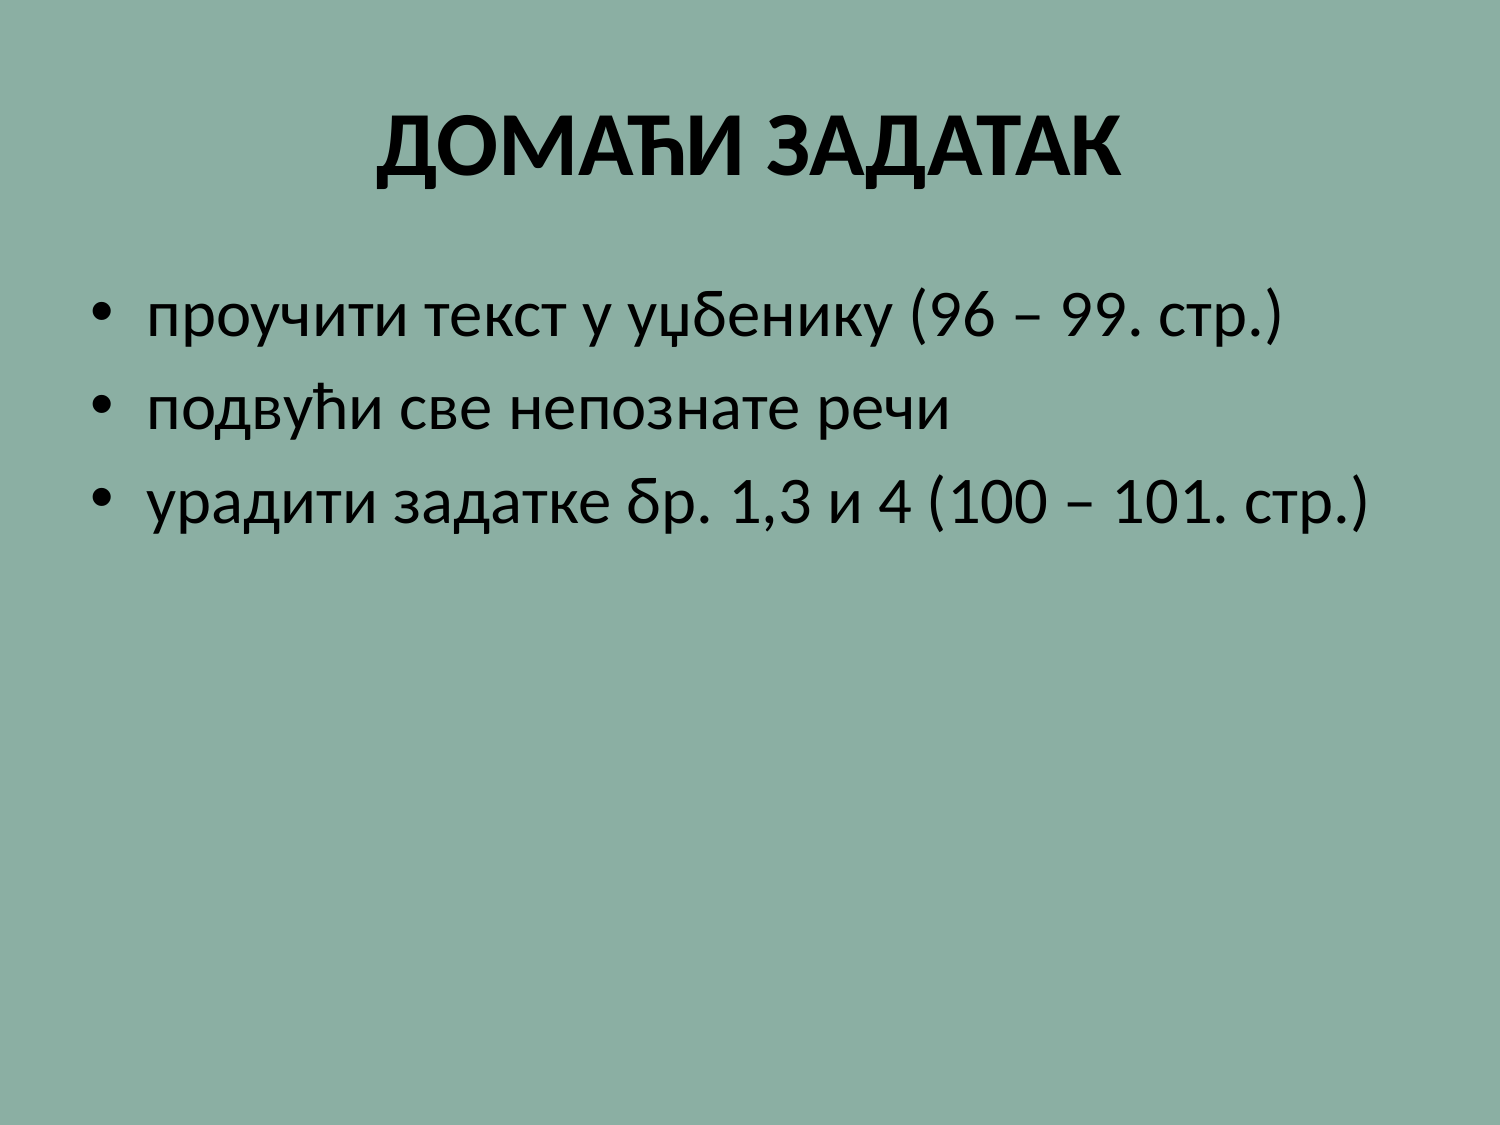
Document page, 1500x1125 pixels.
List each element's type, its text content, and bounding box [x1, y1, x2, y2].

list проучити текст у уџбенику (96 – 99. стр.) подвући све непознате речи урадити задатке бр. 1,3 и 4 (100 – 101. стр.) [75, 262, 1425, 1005]
title ДОМАЋИ ЗАДАТАК [75, 45, 1425, 233]
